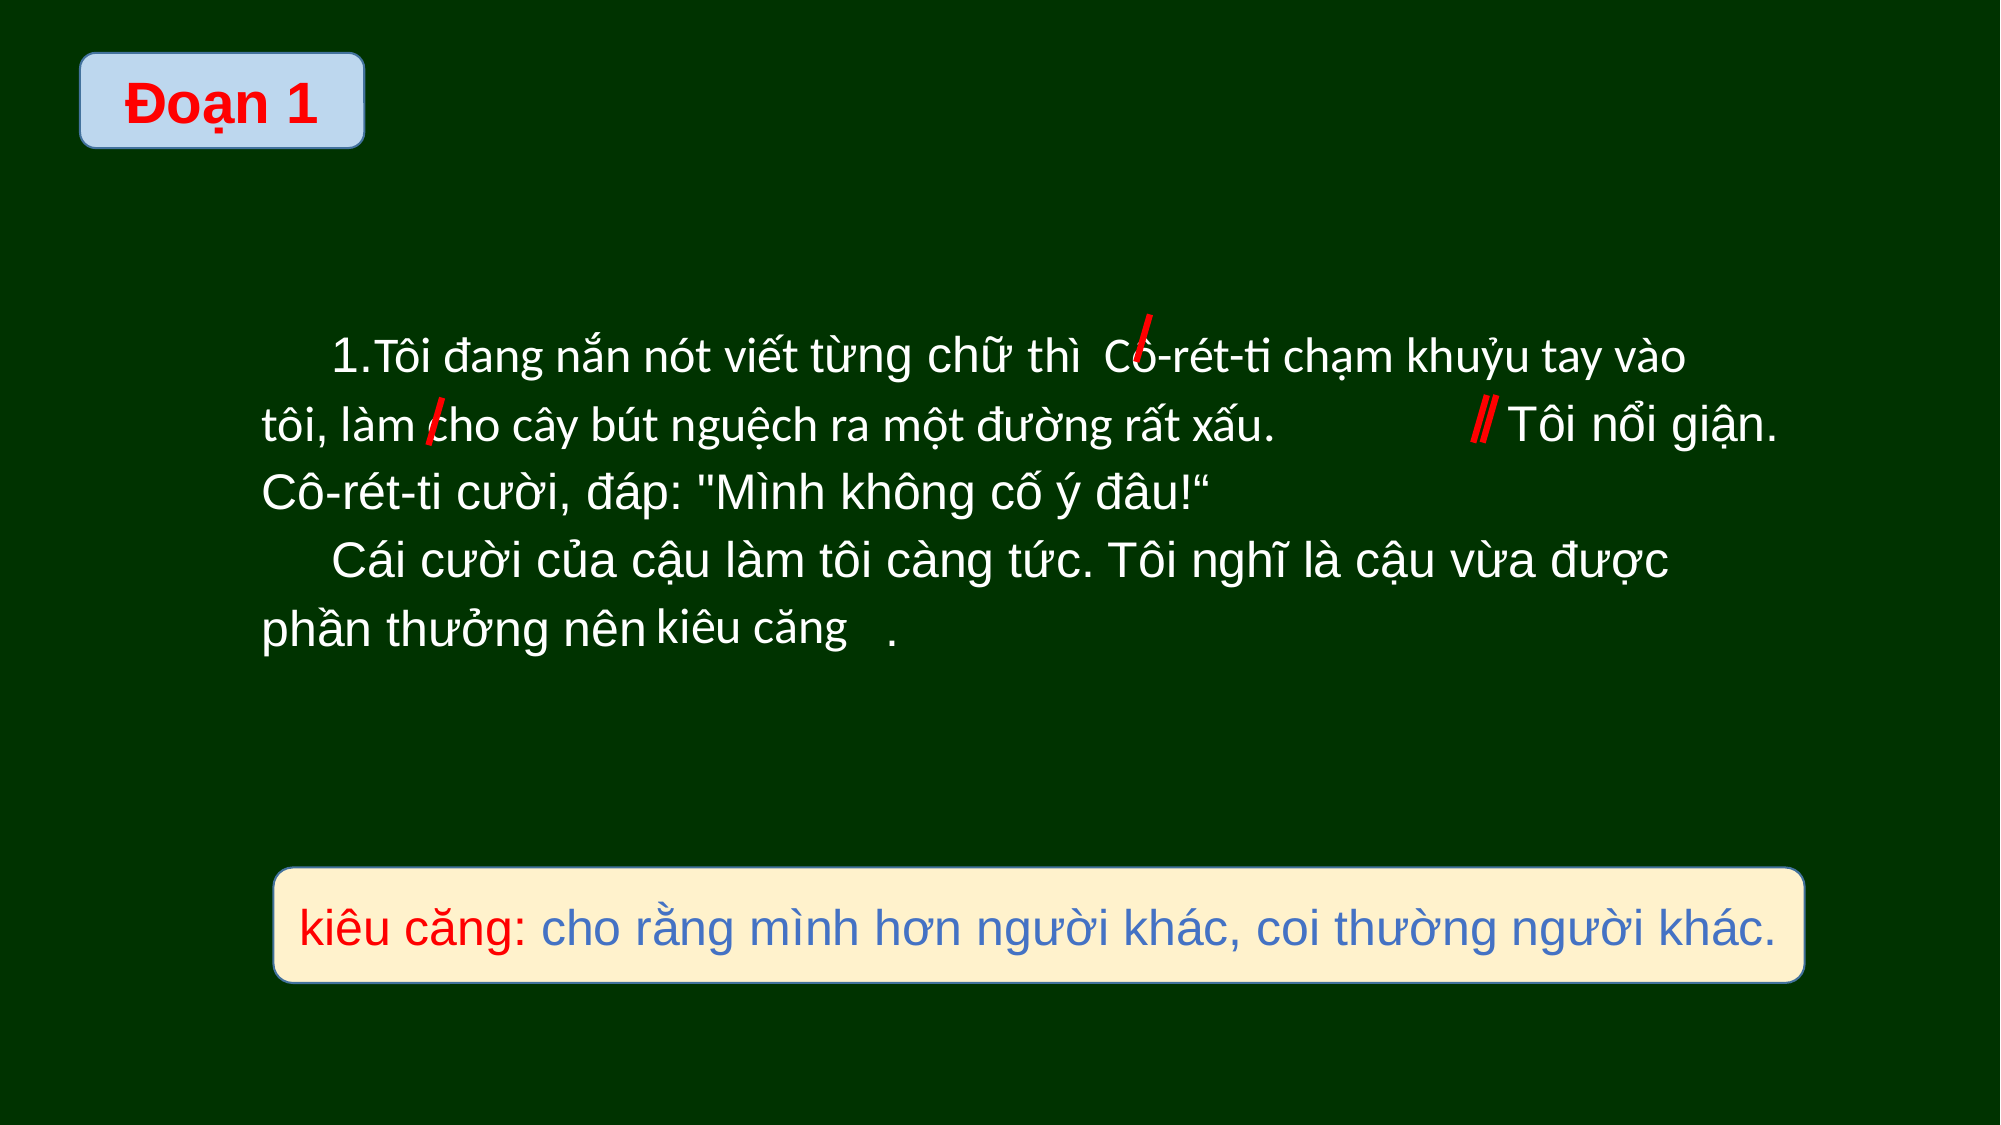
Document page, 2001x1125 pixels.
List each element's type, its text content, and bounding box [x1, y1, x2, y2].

text_box kiêu căng [642, 585, 904, 661]
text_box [1473, 395, 1497, 443]
text_box kiêu căng: cho rằng mình hơn người khác, coi thường người khác. [272, 866, 1806, 985]
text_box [1136, 314, 1150, 362]
text_box Đoạn 1 [78, 51, 366, 150]
text_box Tôi đang nắn nót viết từng chữ thì Cô-rét-ti chạm khuỷu tay vào tôi, làm cho cây bút nguệch ra một đường rất xấu. [246, 307, 1738, 459]
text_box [428, 397, 443, 446]
text_box 1. Tôi nổi giận. Cô-rét-ti cười, đáp: "Mình không cố ý đâu!“ Cái cười của cậu làm tôi càng tức. Tôi nghĩ là cậu vừa được phần thưởng nên . [246, 307, 1805, 664]
